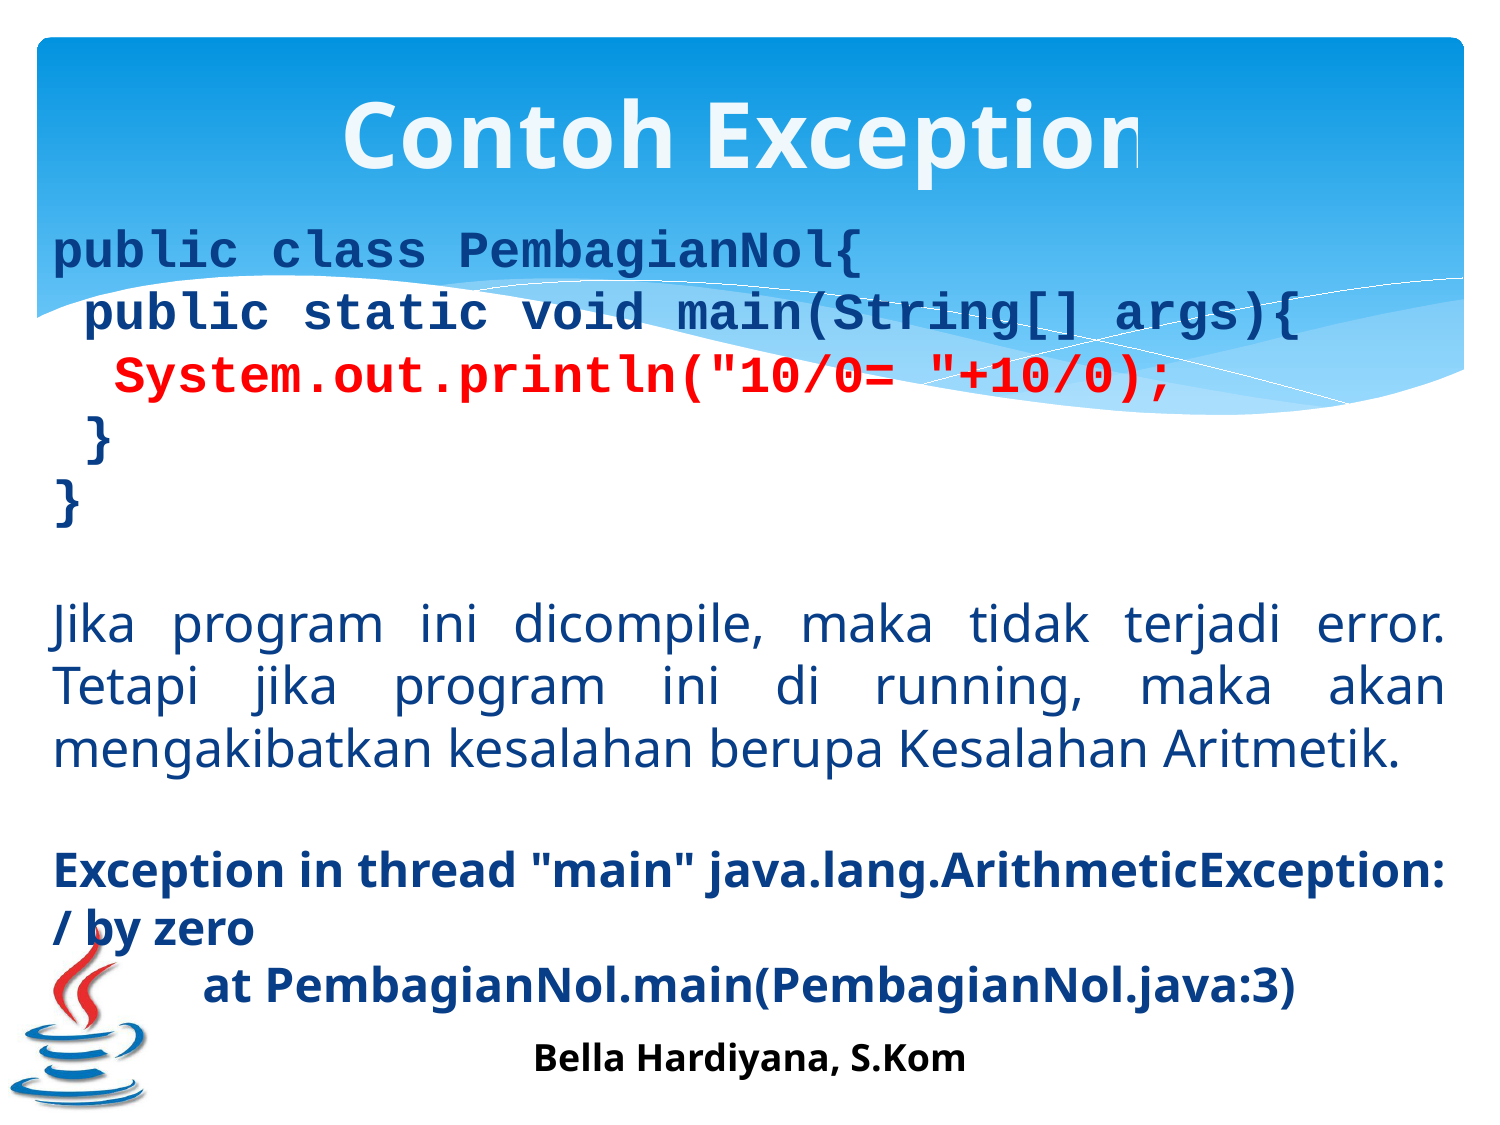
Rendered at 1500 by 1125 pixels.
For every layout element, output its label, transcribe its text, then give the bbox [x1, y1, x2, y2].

text_box public class PembagianNol{ public static void main(String[] args){ System.out.println("10/0= "+10/0); } } Jika program ini dicompile, maka tidak terjadi error. Tetapi jika program ini di running, maka akan mengakibatkan kesalahan berupa Kesalahan Aritmetik. Exception in thread "main" java.lang.ArithmeticException: / by zero at PembagianNol.main(PembagianNol.java:3) [37, 207, 1463, 1020]
picture [8, 924, 151, 1113]
title Contoh Exception [75, 55, 1425, 207]
